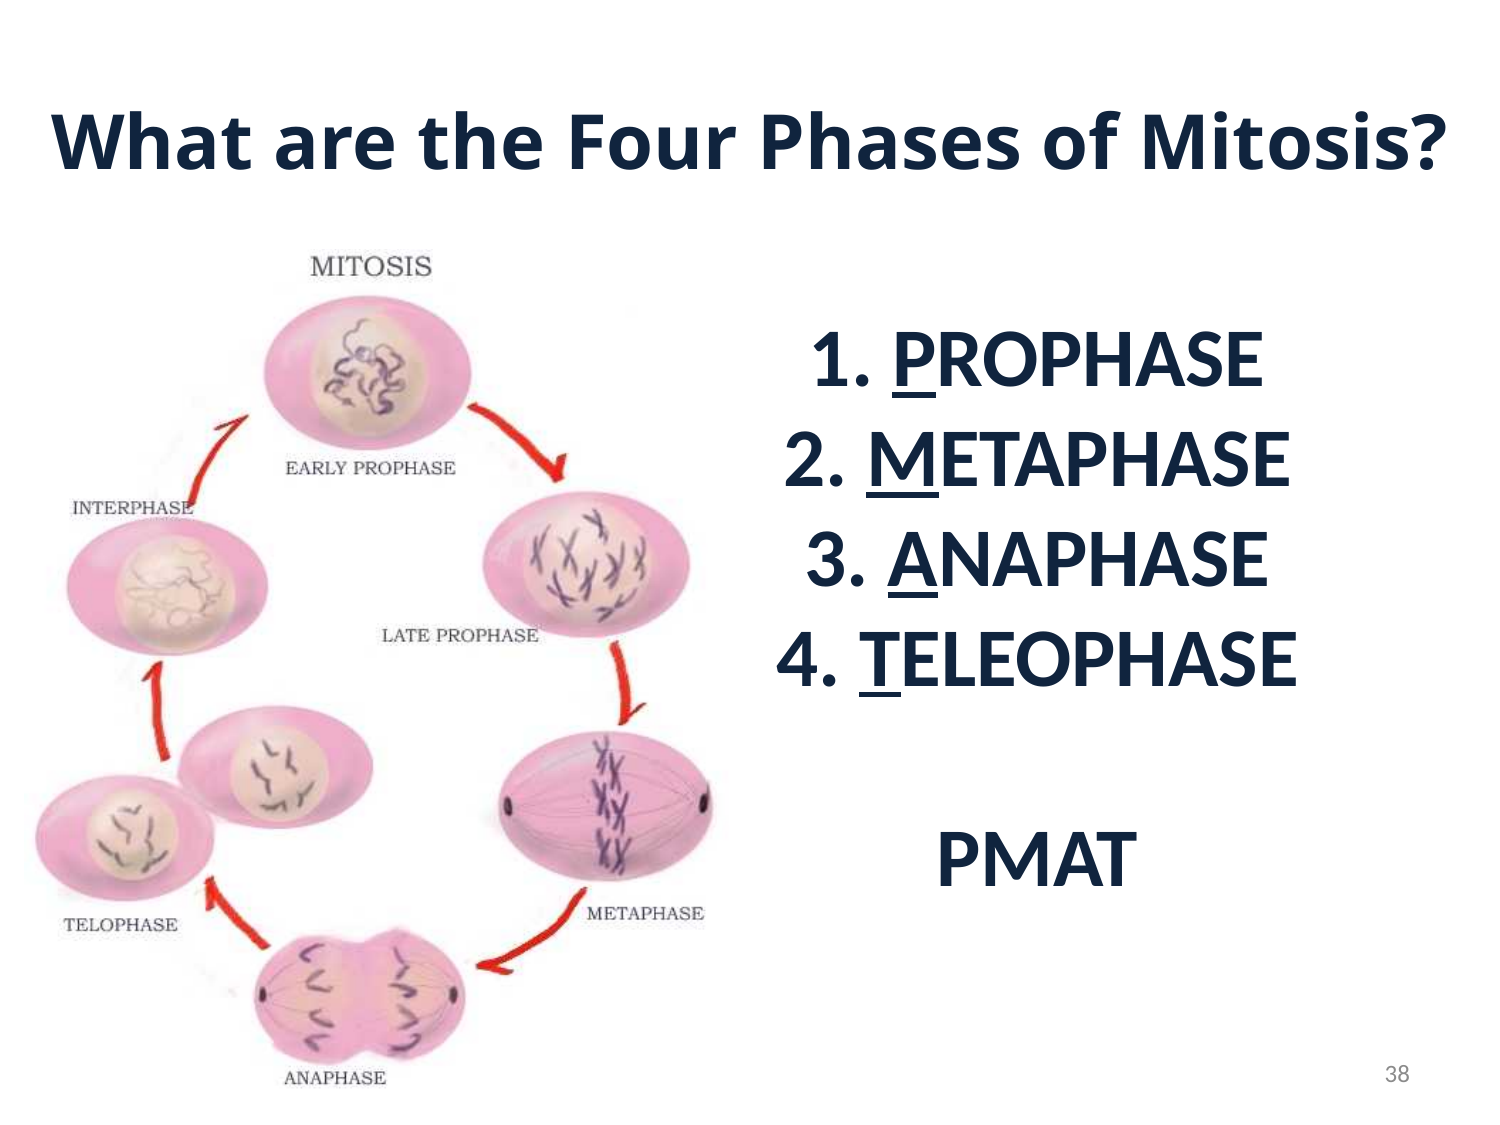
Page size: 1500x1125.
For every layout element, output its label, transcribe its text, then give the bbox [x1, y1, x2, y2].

slide_number 38 [1074, 1042, 1425, 1103]
text_box 1. PROPHASE 2. METAPHASE 3. ANAPHASE 4. TELEOPHASE PMAT [738, 296, 1450, 911]
picture [24, 249, 734, 1101]
title What are the Four Phases of Mitosis? [0, 45, 1500, 233]
